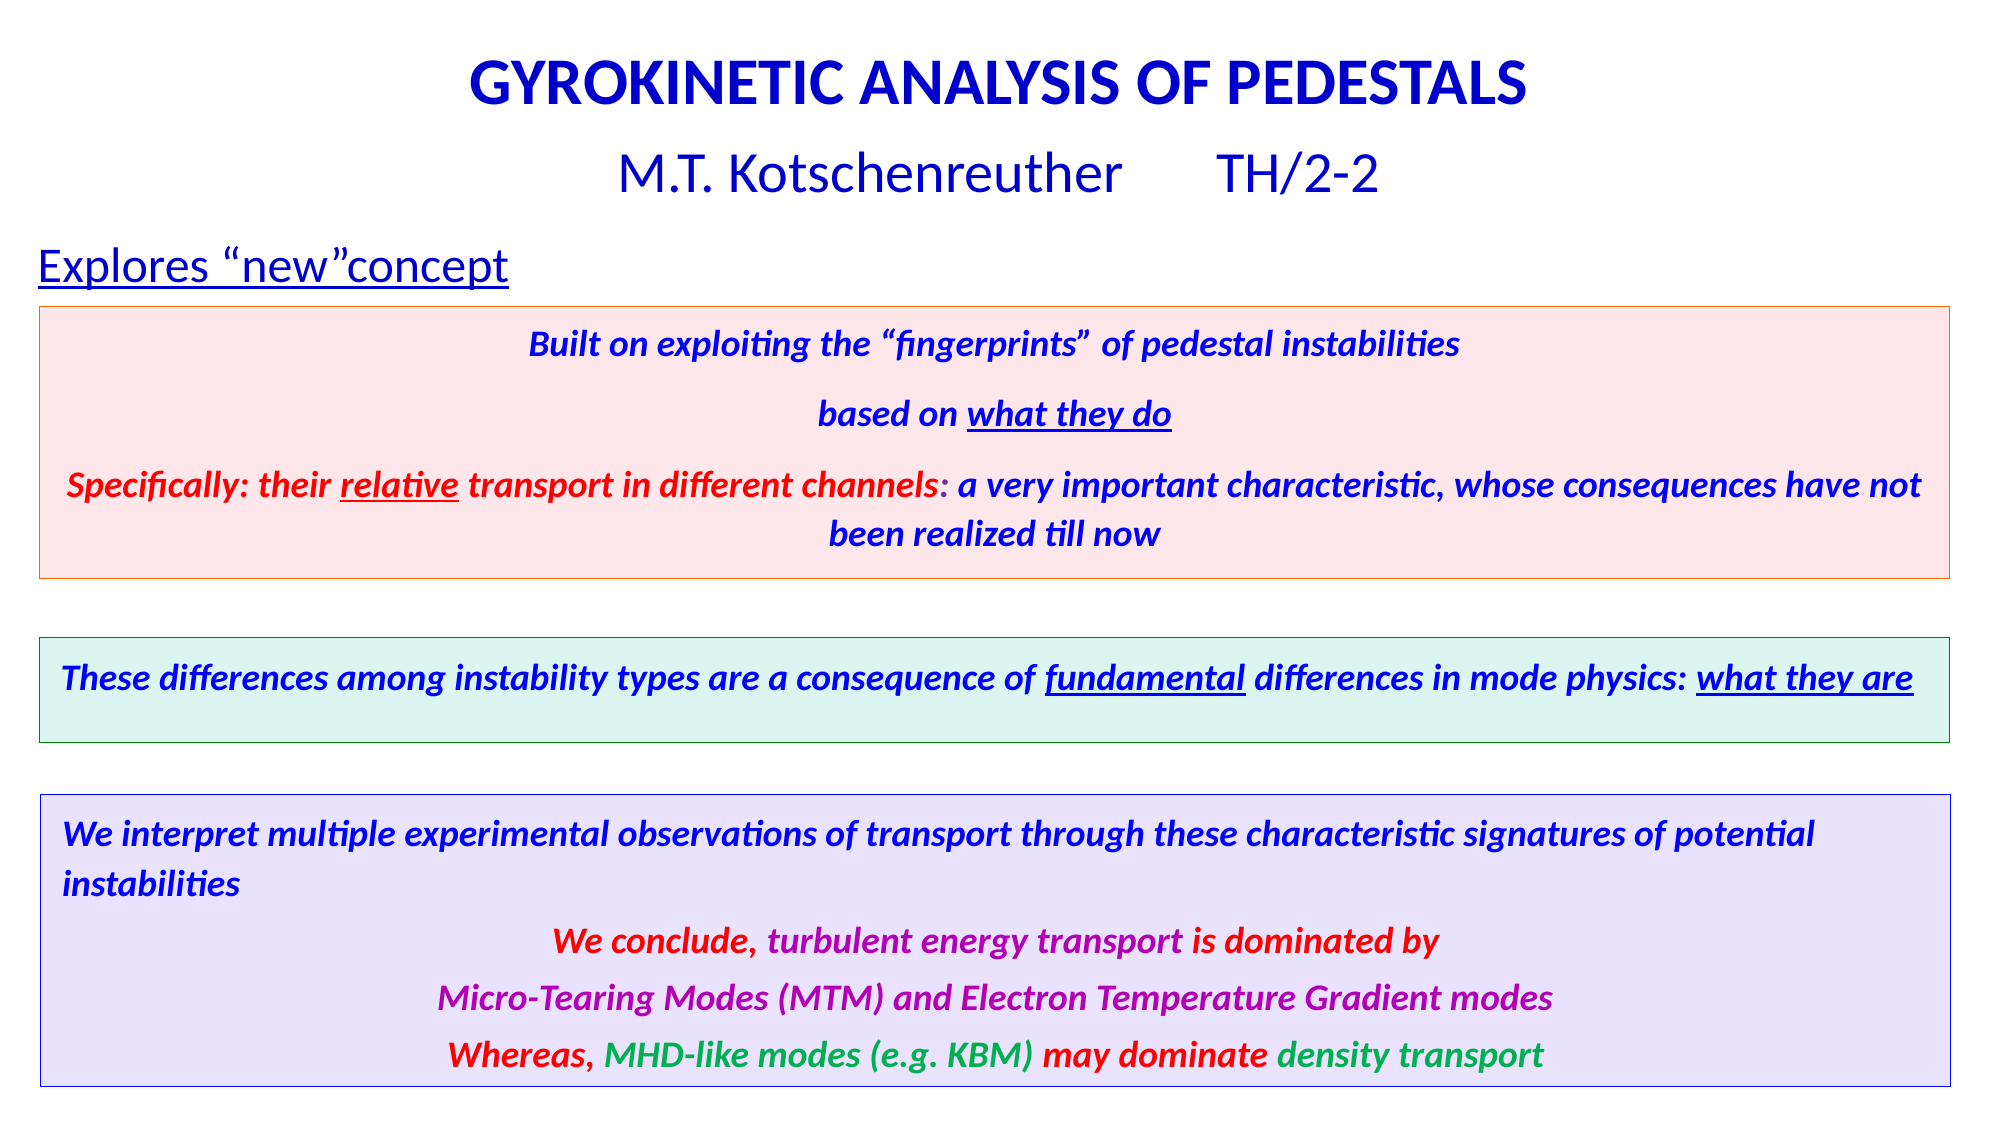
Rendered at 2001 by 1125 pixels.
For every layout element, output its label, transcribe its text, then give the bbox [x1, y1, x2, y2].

text_box GYROKINETIC ANALYSIS OF PEDESTALS M.T. Kotschenreuther TH/2-2 [175, 30, 1823, 212]
text_box These differences among instability types are a consequence of fundamental differences in mode physics: what they are [39, 637, 1950, 743]
text_box Explores “new”concept [22, 225, 618, 300]
text_box Built on exploiting the “fingerprints” of pedestal instabilities based on what they do Specifically: their relative transport in different channels: a very important characteristic, whose consequences have not been realized till now [39, 306, 1950, 579]
text_box We interpret multiple experimental observations of transport through these characteristic signatures of potential instabilities We conclude, turbulent energy transport is dominated by Micro-Tearing Modes (MTM) and Electron Temperature Gradient modes Whereas, MHD-like modes (e.g. KBM) may dominate density transport [40, 794, 1951, 1087]
